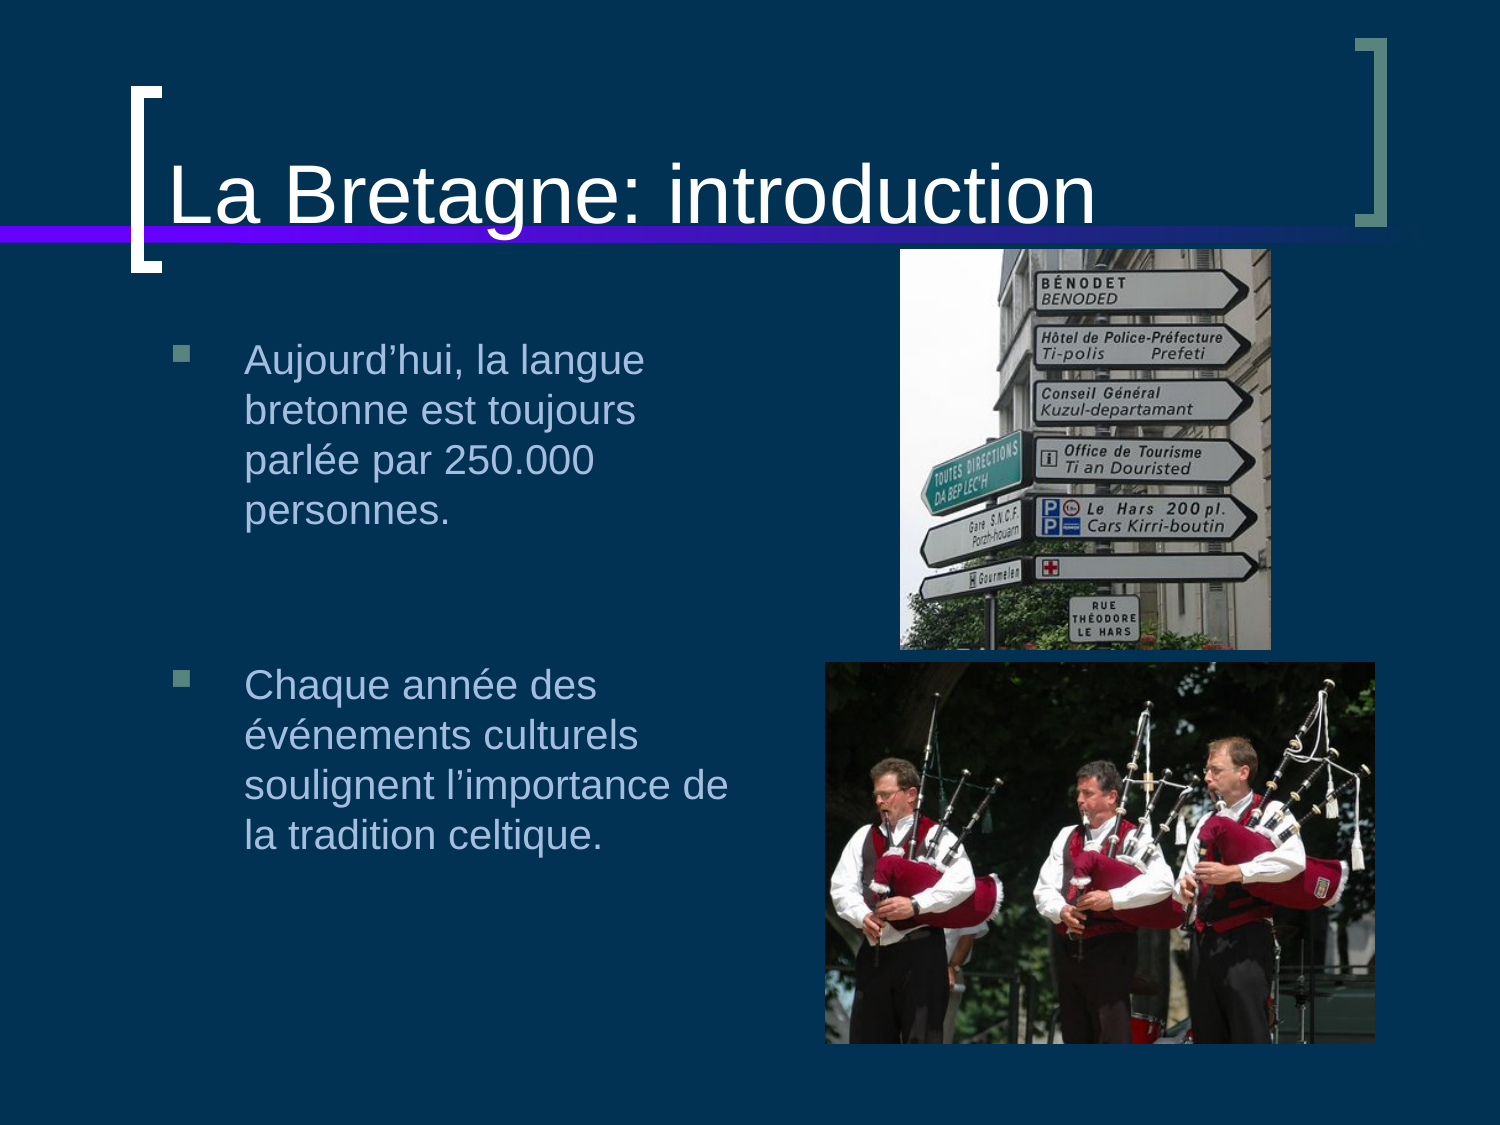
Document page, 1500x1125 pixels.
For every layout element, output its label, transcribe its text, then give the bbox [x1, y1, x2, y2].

picture [824, 662, 1376, 1045]
title La Bretagne: introduction [152, 15, 1328, 248]
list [900, 249, 1272, 651]
list Aujourd’hui, la langue bretonne est toujours parlée par 250.000 personnes. Chaque année des événements culturels soulignent l’importance de la tradition celtique. [155, 324, 772, 1000]
